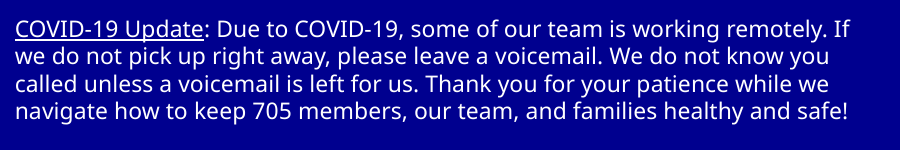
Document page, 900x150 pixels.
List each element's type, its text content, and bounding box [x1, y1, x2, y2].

text_box COVID-19 Update: Due to COVID-19, some of our team is working remotely. If we do not pick up right away, please leave a voicemail. We do not know you called unless a voicemail is left for us. Thank you for your patience while we navigate how to keep 705 members, our team, and families healthy and safe! [0, 6, 900, 132]
